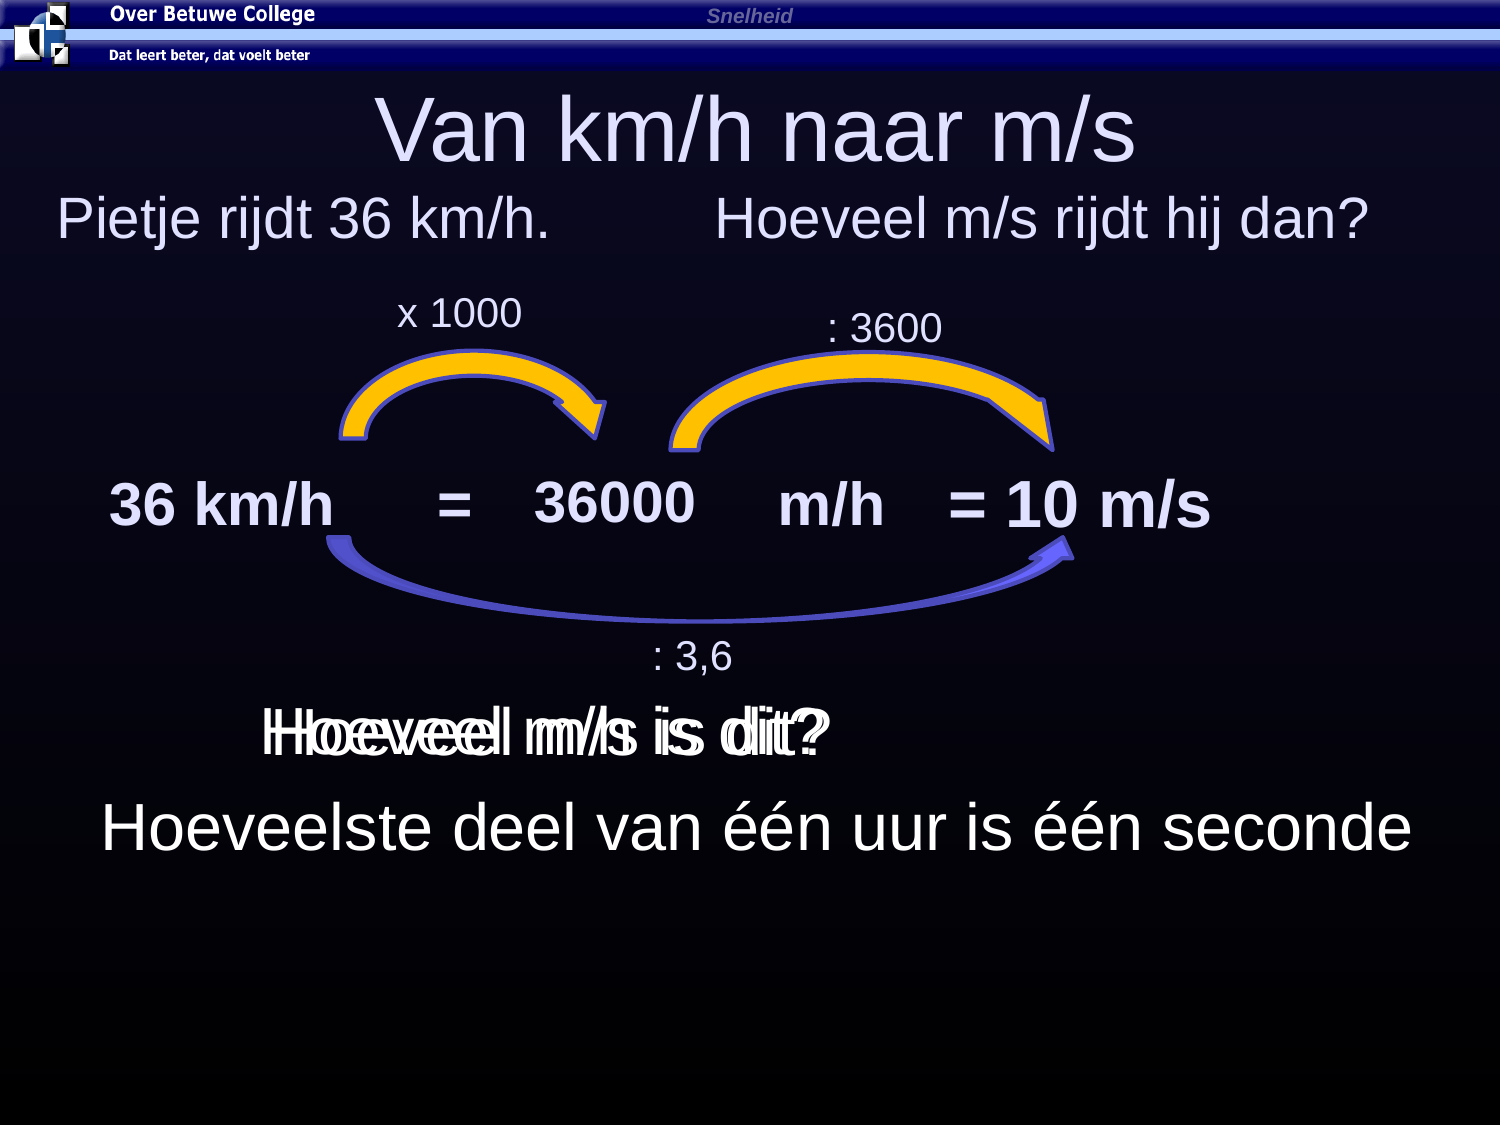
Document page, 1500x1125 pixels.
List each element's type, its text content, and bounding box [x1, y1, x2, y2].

text_box x 1000 [324, 278, 660, 368]
text_box [338, 348, 607, 441]
picture [0, 0, 1500, 71]
text_box [668, 349, 1055, 453]
text_box : 3600 [777, 293, 1113, 383]
text_box Hoeveelste deel van één uur is één seconde [85, 776, 1456, 872]
text_box 36000 [519, 456, 712, 542]
title Van km/h naar m/s [81, 79, 1432, 172]
list 36 km/h = m/h [93, 456, 916, 547]
text_box Hoeveel m/h is dit? [244, 680, 842, 776]
list Pietje rijdt 36 km/h. Hoeveel m/s rijdt hij dan? [41, 172, 1437, 309]
text_box = 10 m/s [933, 453, 1228, 549]
text_box Hoeveel m/s is dit? [255, 681, 848, 776]
text_box : 3,6 [602, 621, 938, 711]
text_box [325, 535, 1075, 622]
